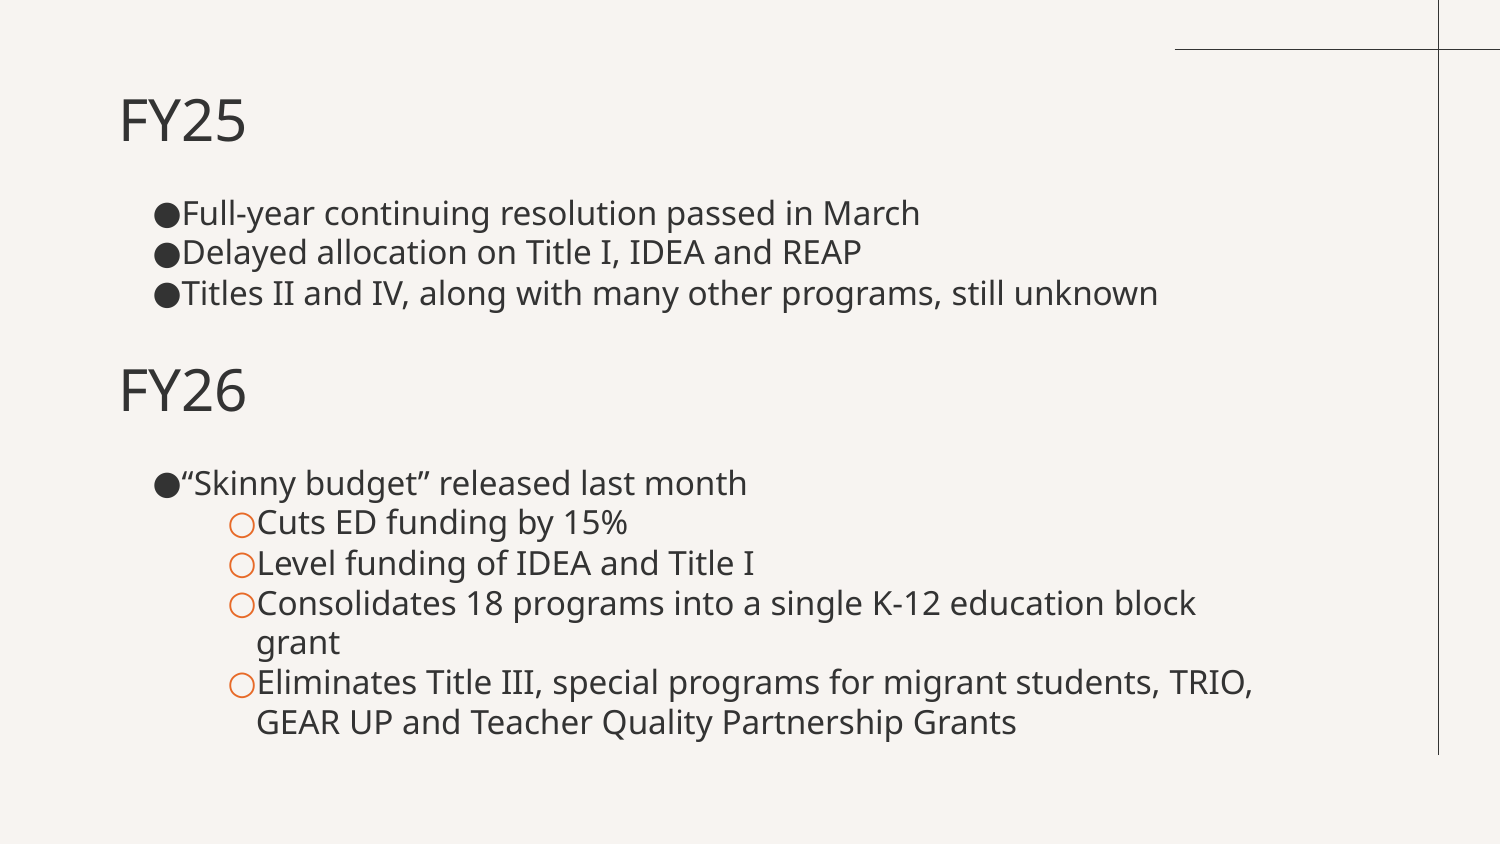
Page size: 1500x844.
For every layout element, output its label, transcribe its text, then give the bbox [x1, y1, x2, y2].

subtitle “Skinny budget” released last month Cuts ED funding by 15% Level funding of IDEA and Title I Consolidates 18 programs into a single K-12 education block grant Eliminates Title III, special programs for migrant students, TRIO, GEAR UP and Teacher Quality Partnership Grants [137, 446, 1294, 799]
text_box Full-year continuing resolution passed in March Delayed allocation on Title I, IDEA and REAP Titles II and IV, along with many other programs, still unknown [137, 176, 1213, 314]
title FY25 [103, 68, 717, 177]
text_box FY26 [103, 338, 717, 447]
